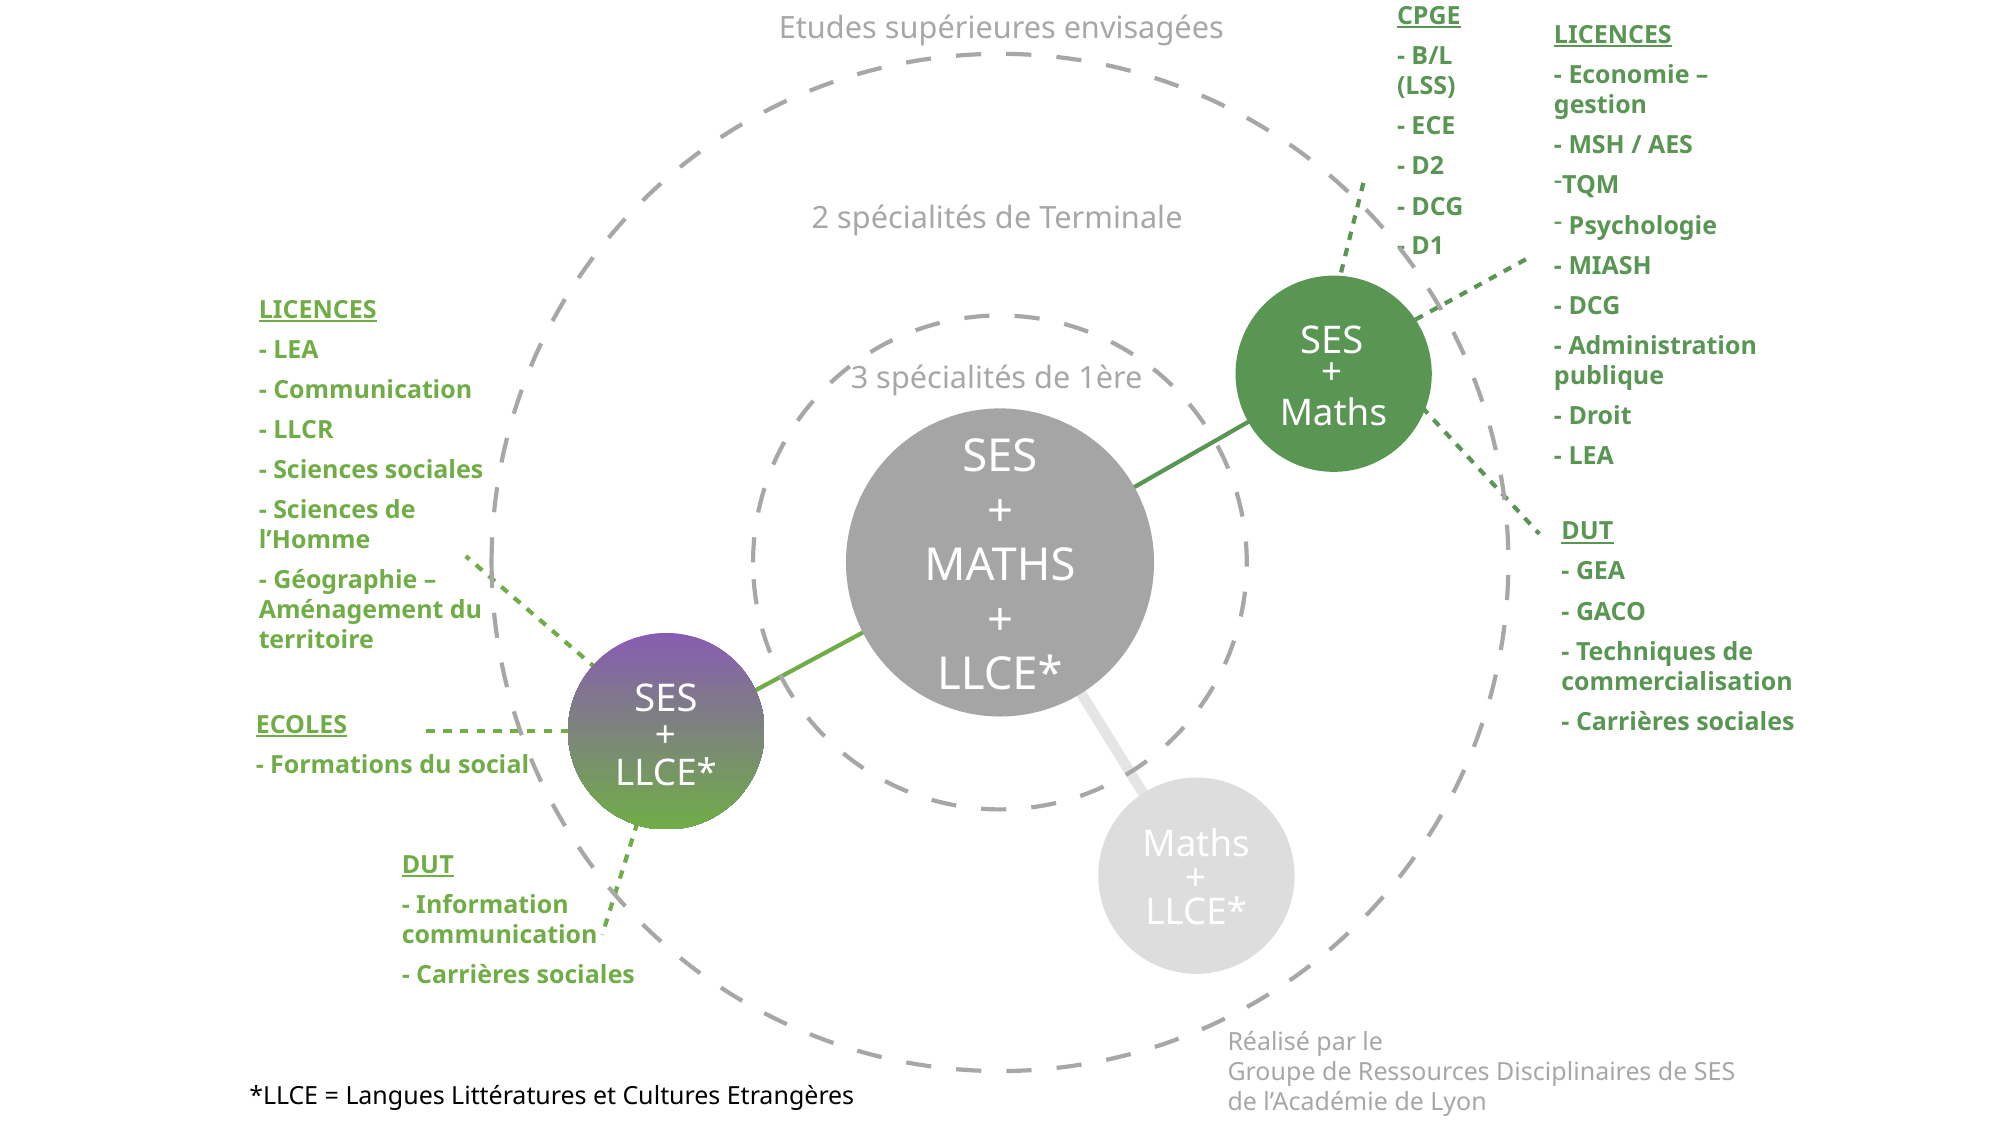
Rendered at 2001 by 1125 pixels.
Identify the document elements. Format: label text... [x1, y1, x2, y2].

text_box 3 spécialités de 1ère [845, 351, 1157, 401]
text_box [1341, 0, 1890, 743]
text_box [567, 632, 765, 830]
text_box [753, 370, 1247, 810]
text_box 2 spécialités de Terminale [805, 191, 1197, 241]
text_box Réalisé par le Groupe de Ressources Disciplinaires de SES de l’Académie de Lyon [1221, 1019, 1743, 1121]
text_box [1002, 565, 1295, 974]
text_box *LLCE = Langues Littératures et Cultures Etrangères [243, 1073, 861, 1116]
text_box [573, 53, 1476, 1072]
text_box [250, 285, 730, 996]
text_box Etudes supérieures envisagées [773, 1, 1230, 51]
text_box [872, 315, 1128, 351]
